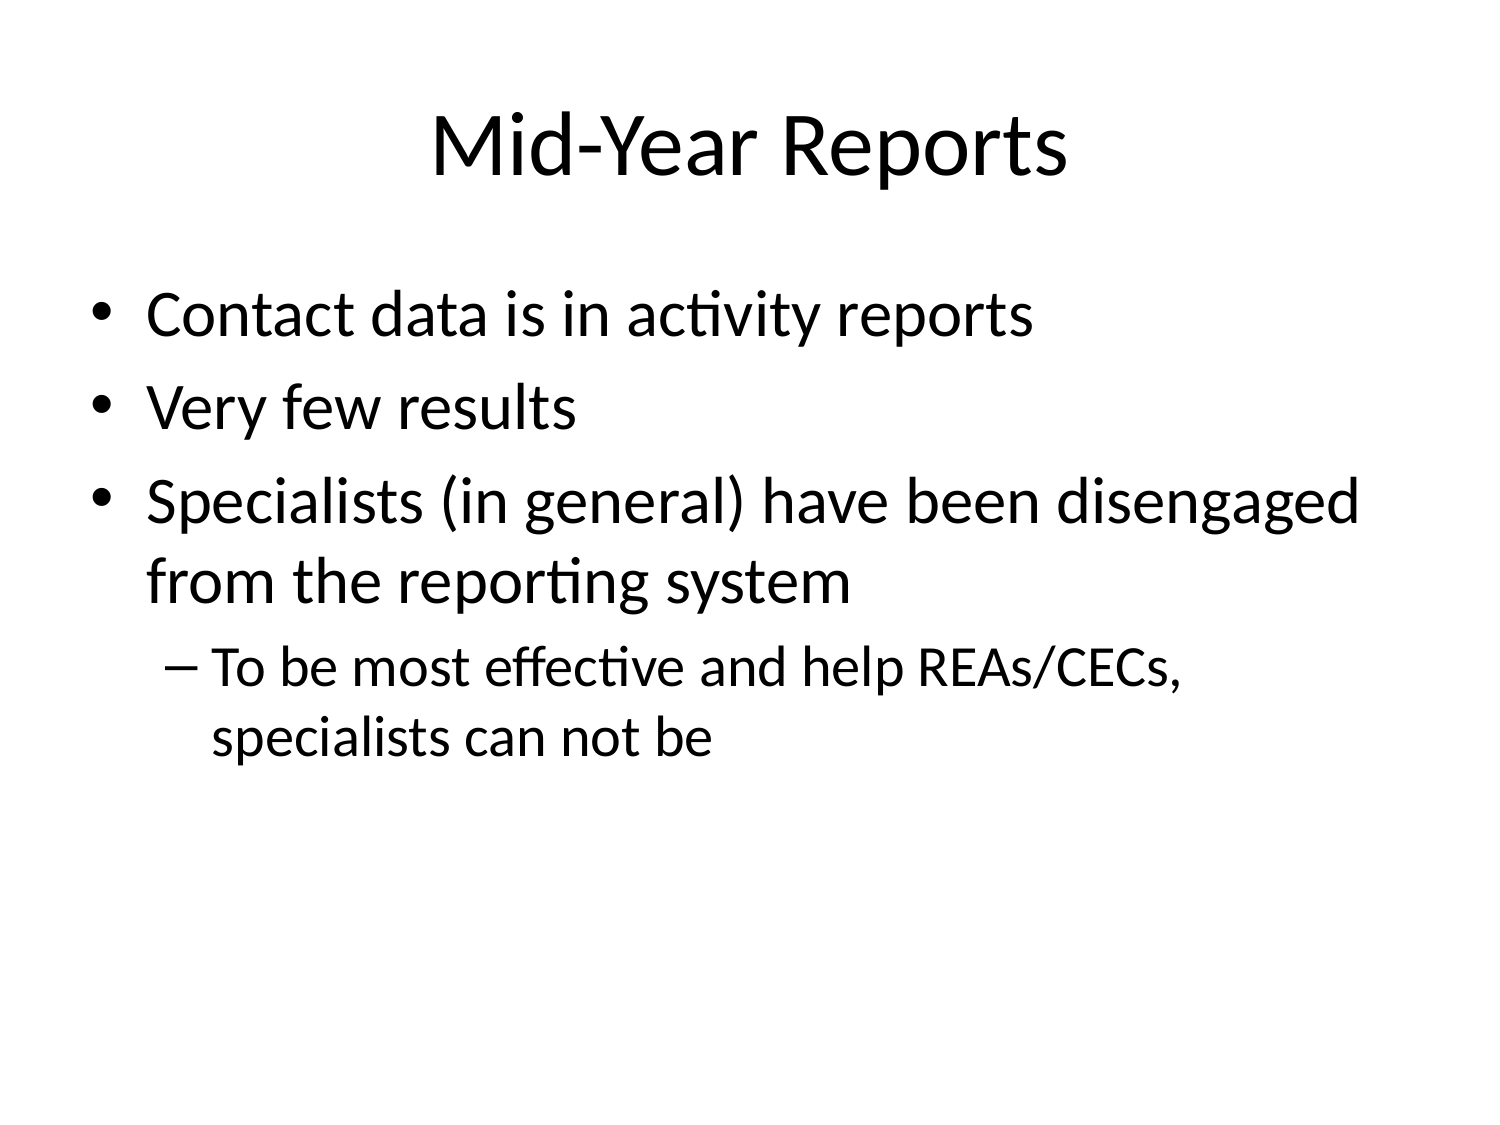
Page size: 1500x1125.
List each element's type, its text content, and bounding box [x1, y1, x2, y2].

list Contact data is in activity reports Very few results Specialists (in general) have been disengaged from the reporting system To be most effective and help REAs/CECs, specialists can not be [75, 262, 1425, 1005]
title Mid-Year Reports [75, 45, 1425, 233]
